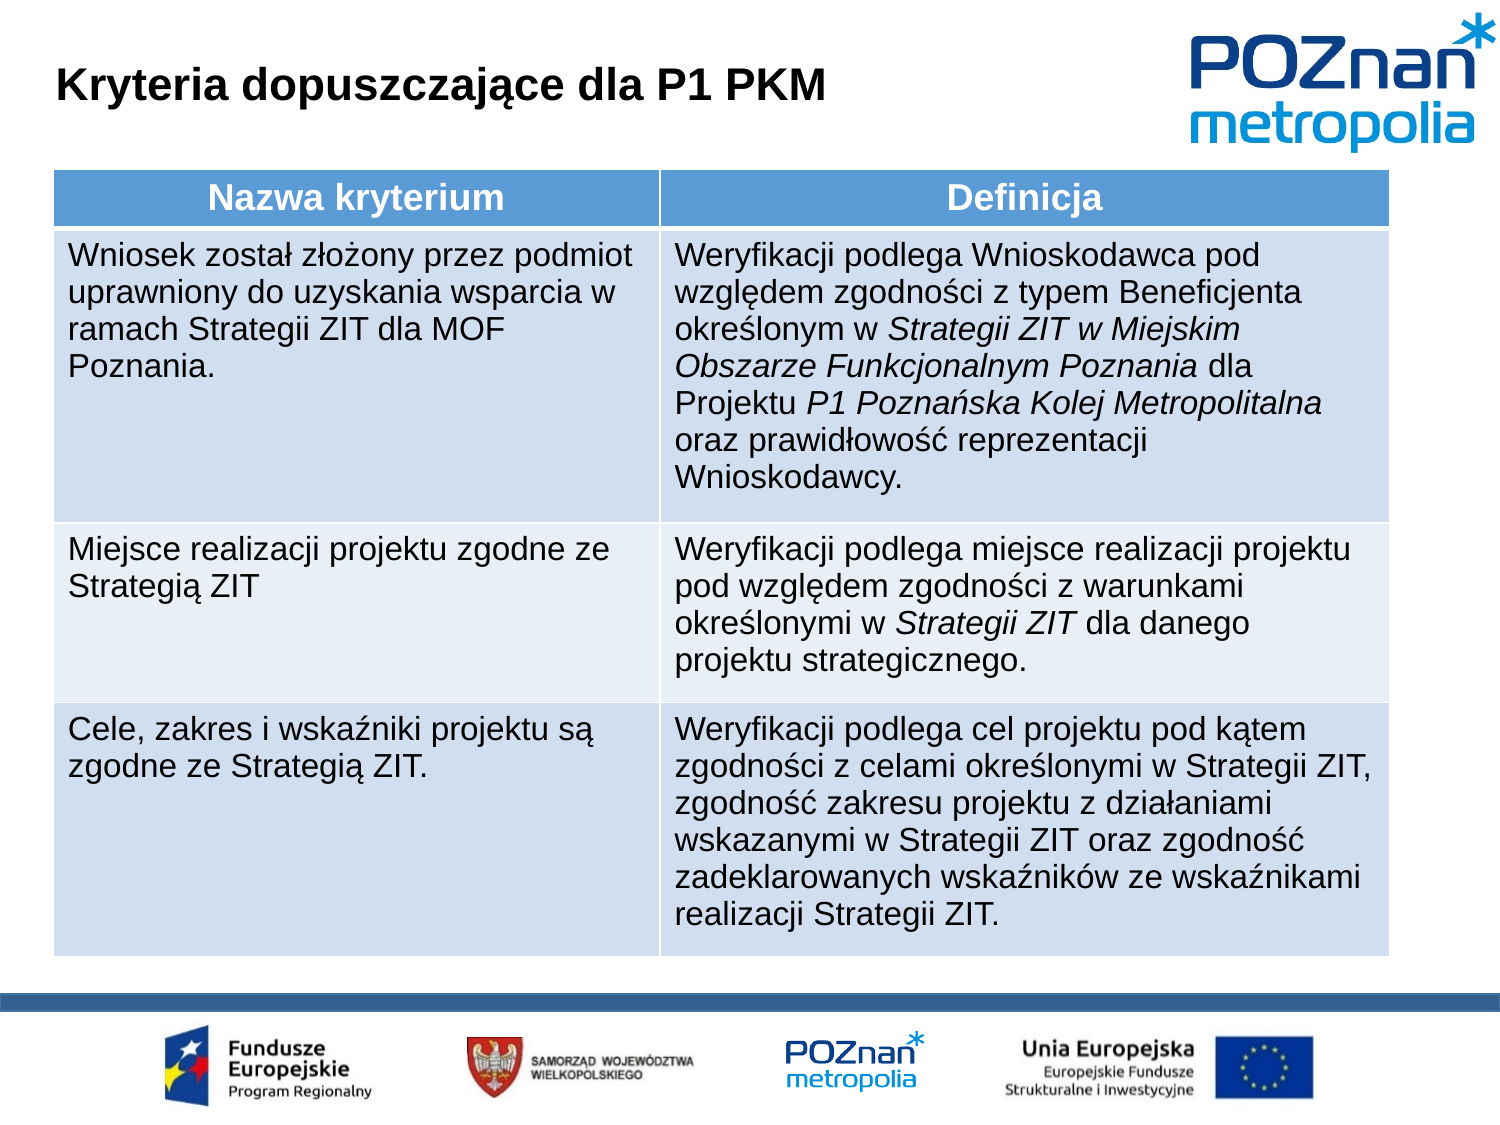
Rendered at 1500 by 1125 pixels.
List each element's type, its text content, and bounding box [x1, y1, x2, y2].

table_cell Cele, zakres i wskaźniki projektu są zgodne ze Strategią ZIT. [54, 703, 659, 956]
table_cell Weryfikacji podlega miejsce realizacji projektu pod względem zgodności z warunkami określonymi w Strategii ZIT dla danego projektu strategicznego. [661, 524, 1389, 702]
table_header Definicja [661, 170, 1389, 226]
table_header Nazwa kryterium [54, 170, 659, 226]
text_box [151, 1020, 1324, 1112]
picture [1181, 6, 1500, 159]
table_cell Wniosek został złożony przez podmiot uprawniony do uzyskania wsparcia w ramach Strategii ZIT dla MOF Poznania. [54, 231, 659, 522]
text_box [0, 993, 1500, 1012]
table_cell Weryfikacji podlega Wnioskodawca pod względem zgodności z typem Beneficjenta określonym w Strategii ZIT w Miejskim Obszarze Funkcjonalnym Poznania dla Projektu P1 Poznańska Kolej Metropolitalna oraz prawidłowość reprezentacji Wnioskodawcy. [661, 231, 1389, 522]
table_cell Weryfikacji podlega cel projektu pod kątem zgodności z celami określonymi w Strategii ZIT, zgodność zakresu projektu z działaniami wskazanymi w Strategii ZIT oraz zgodność zadeklarowanych wskaźników ze wskaźnikami realizacji Strategii ZIT. [661, 703, 1389, 956]
table_cell Miejsce realizacji projektu zgodne ze Strategią ZIT [54, 524, 659, 702]
text_box Kryteria dopuszczające dla P1 PKM [40, 47, 1064, 117]
